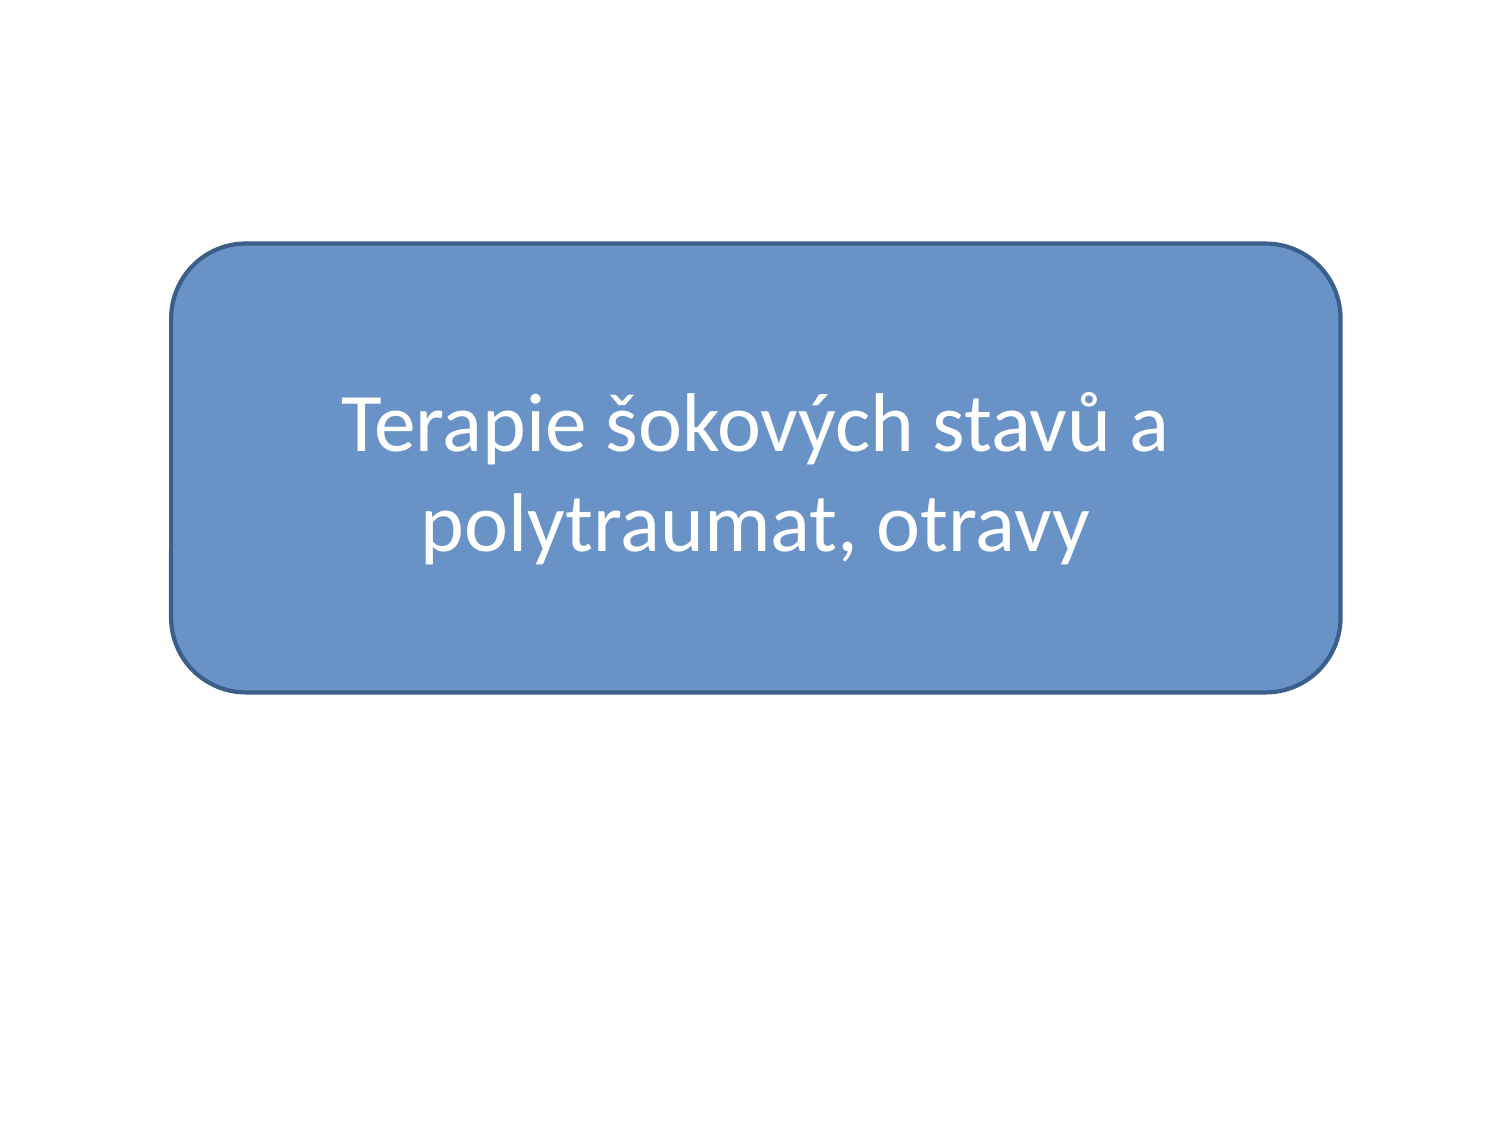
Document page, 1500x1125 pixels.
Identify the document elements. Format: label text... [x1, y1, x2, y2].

text_box Terapie šokových stavů a polytraumat, otravy [168, 241, 1343, 695]
